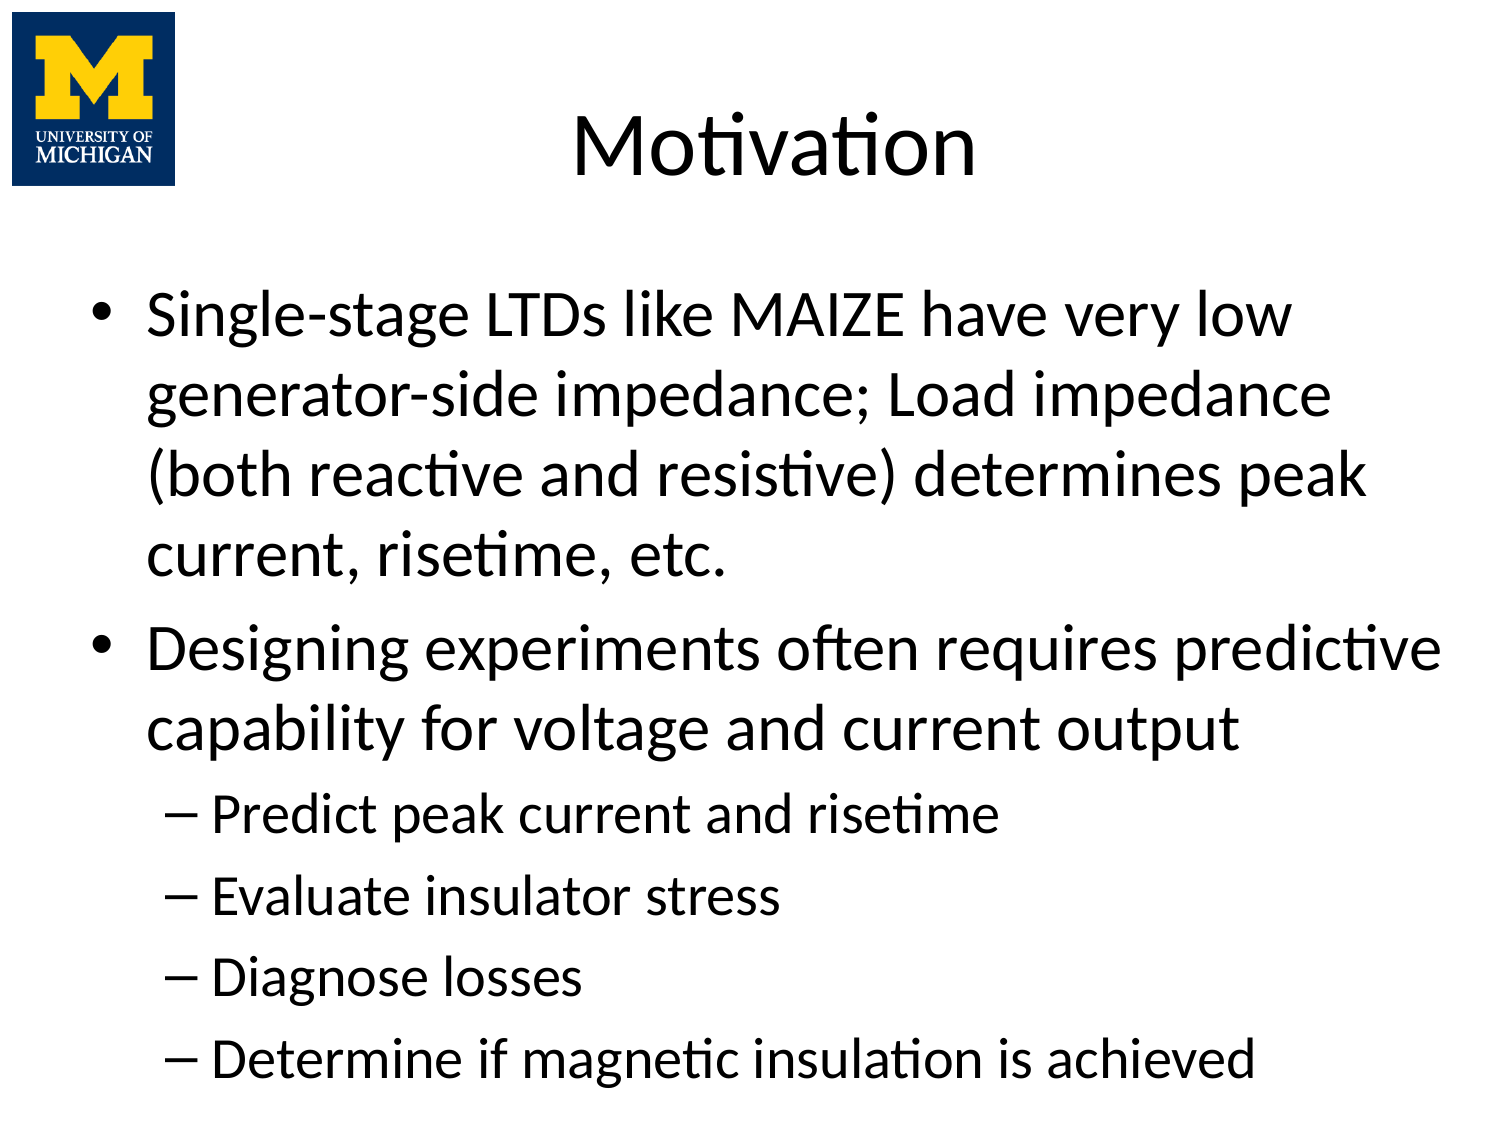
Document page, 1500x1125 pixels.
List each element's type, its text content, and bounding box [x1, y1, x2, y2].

picture [12, 12, 175, 186]
title Motivation [125, 45, 1425, 233]
list Single-stage LTDs like MAIZE have very low generator-side impedance; Load impedance (both reactive and resistive) determines peak current, risetime, etc. Designing experiments often requires predictive capability for voltage and current output Predict peak current and risetime Evaluate insulator stress Diagnose losses Determine if magnetic insulation is achieved [75, 262, 1475, 1125]
